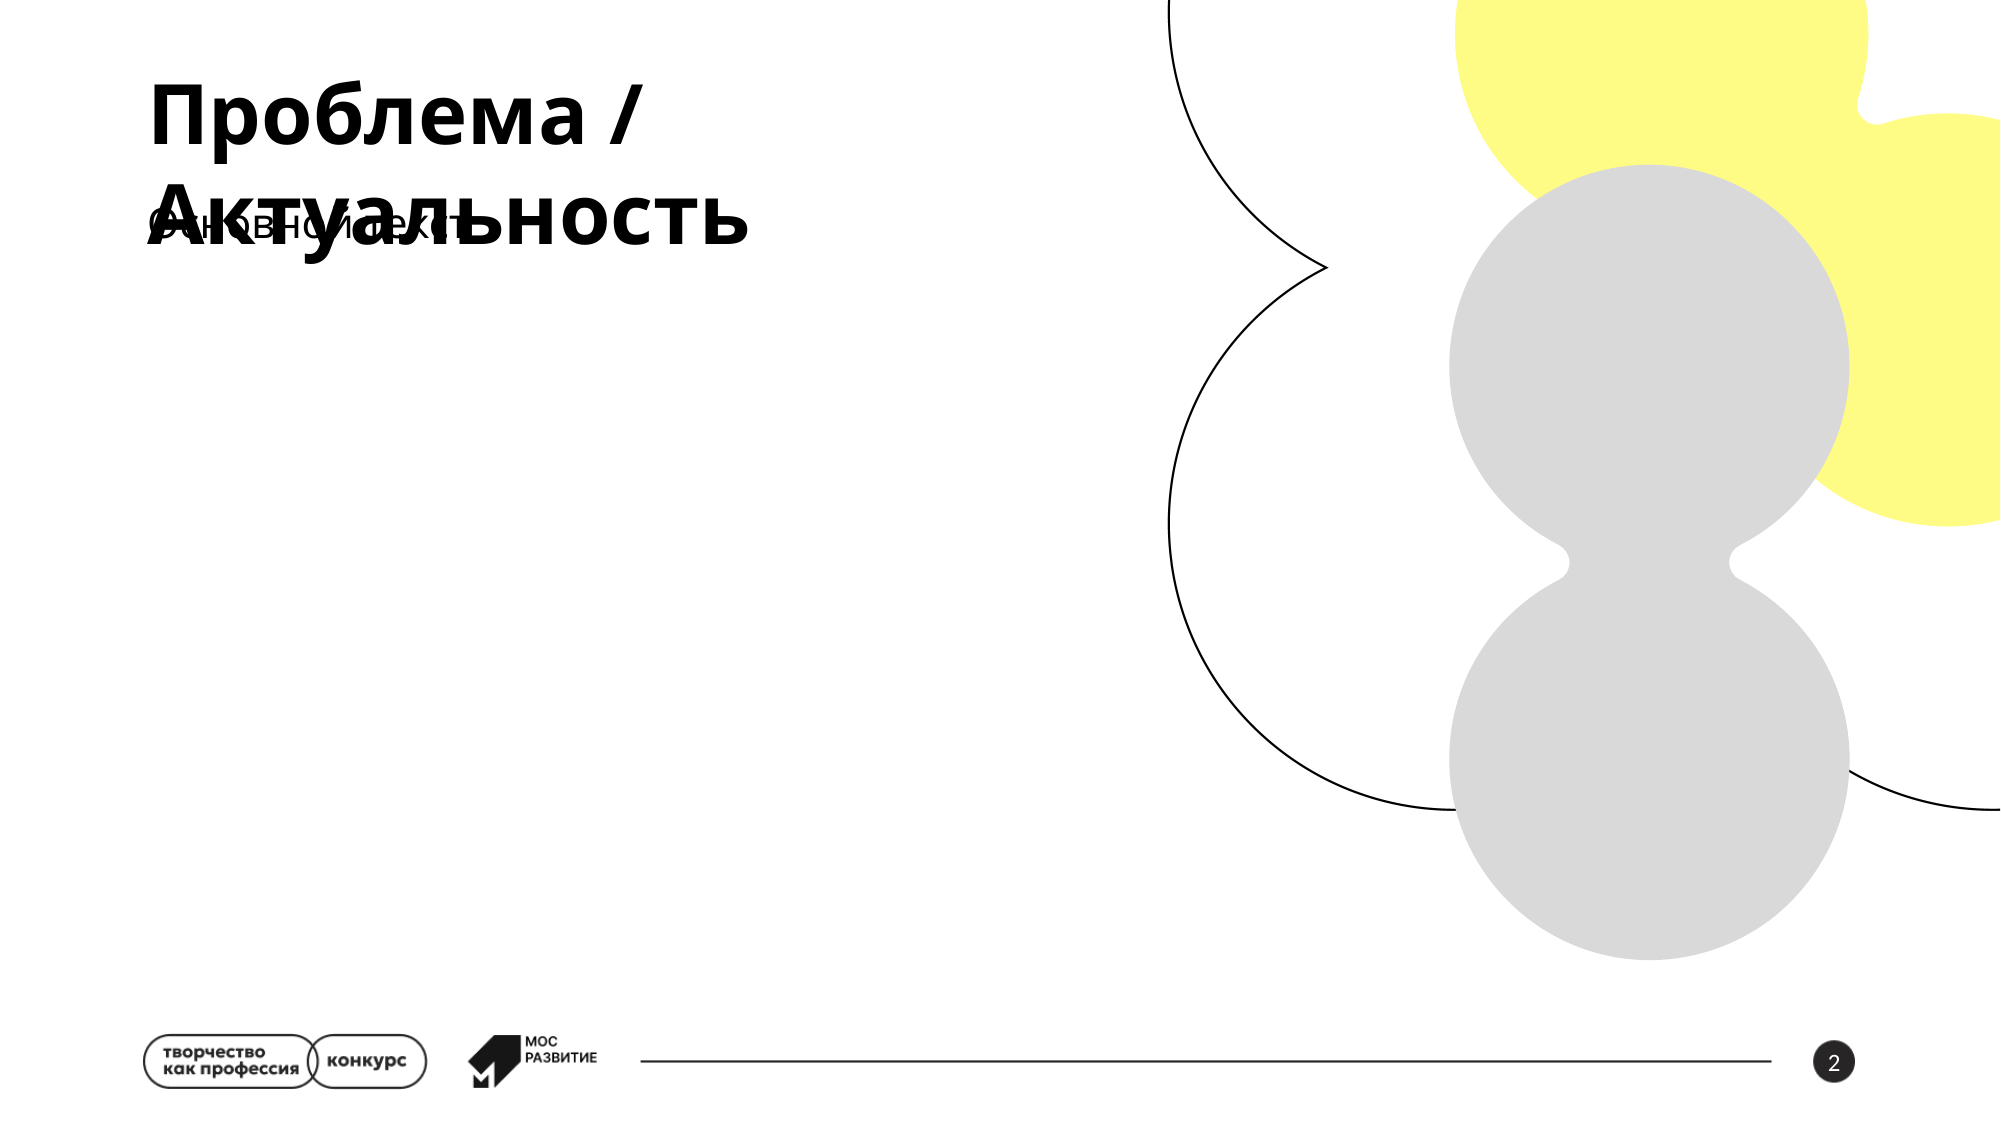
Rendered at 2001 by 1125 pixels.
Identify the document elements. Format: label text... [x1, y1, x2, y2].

text_box Основной текст [132, 189, 1000, 255]
picture [0, 0, 2001, 1125]
text_box Проблема / Актуальность [132, 53, 1277, 269]
text_box [1449, 164, 1850, 961]
text_box 2 [1806, 1031, 1862, 1092]
